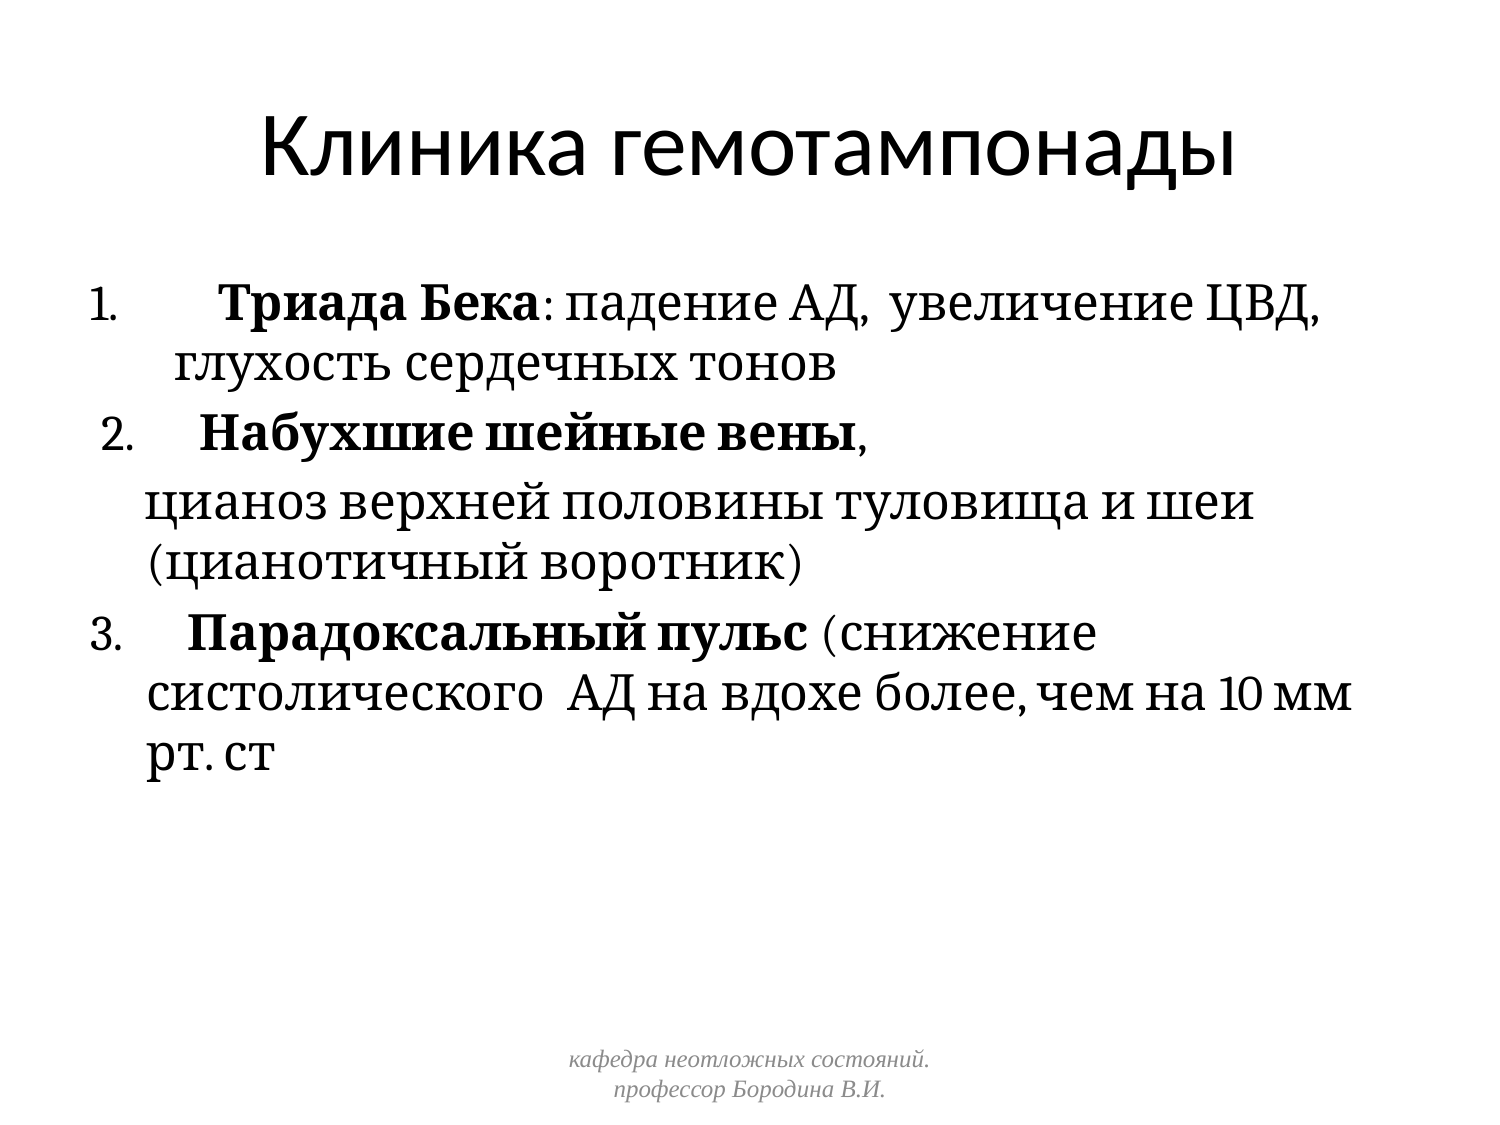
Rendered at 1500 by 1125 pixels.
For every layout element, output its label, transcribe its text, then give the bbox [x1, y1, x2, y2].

list Триада Бека: падение АД, увеличение ЦВД, глухость сердечных тонов 2. Набухшие шейные вены, цианоз верхней половины туловища и шеи (цианотичный воротник) 3. Парадоксальный пульс (снижение систолического АД на вдохе более, чем на 10 мм рт. ст [74, 262, 1426, 1032]
title Клиника гемотампонады [74, 44, 1426, 233]
footer кафедра неотложных состояний. профессор Бородина В.И. [512, 1042, 988, 1103]
